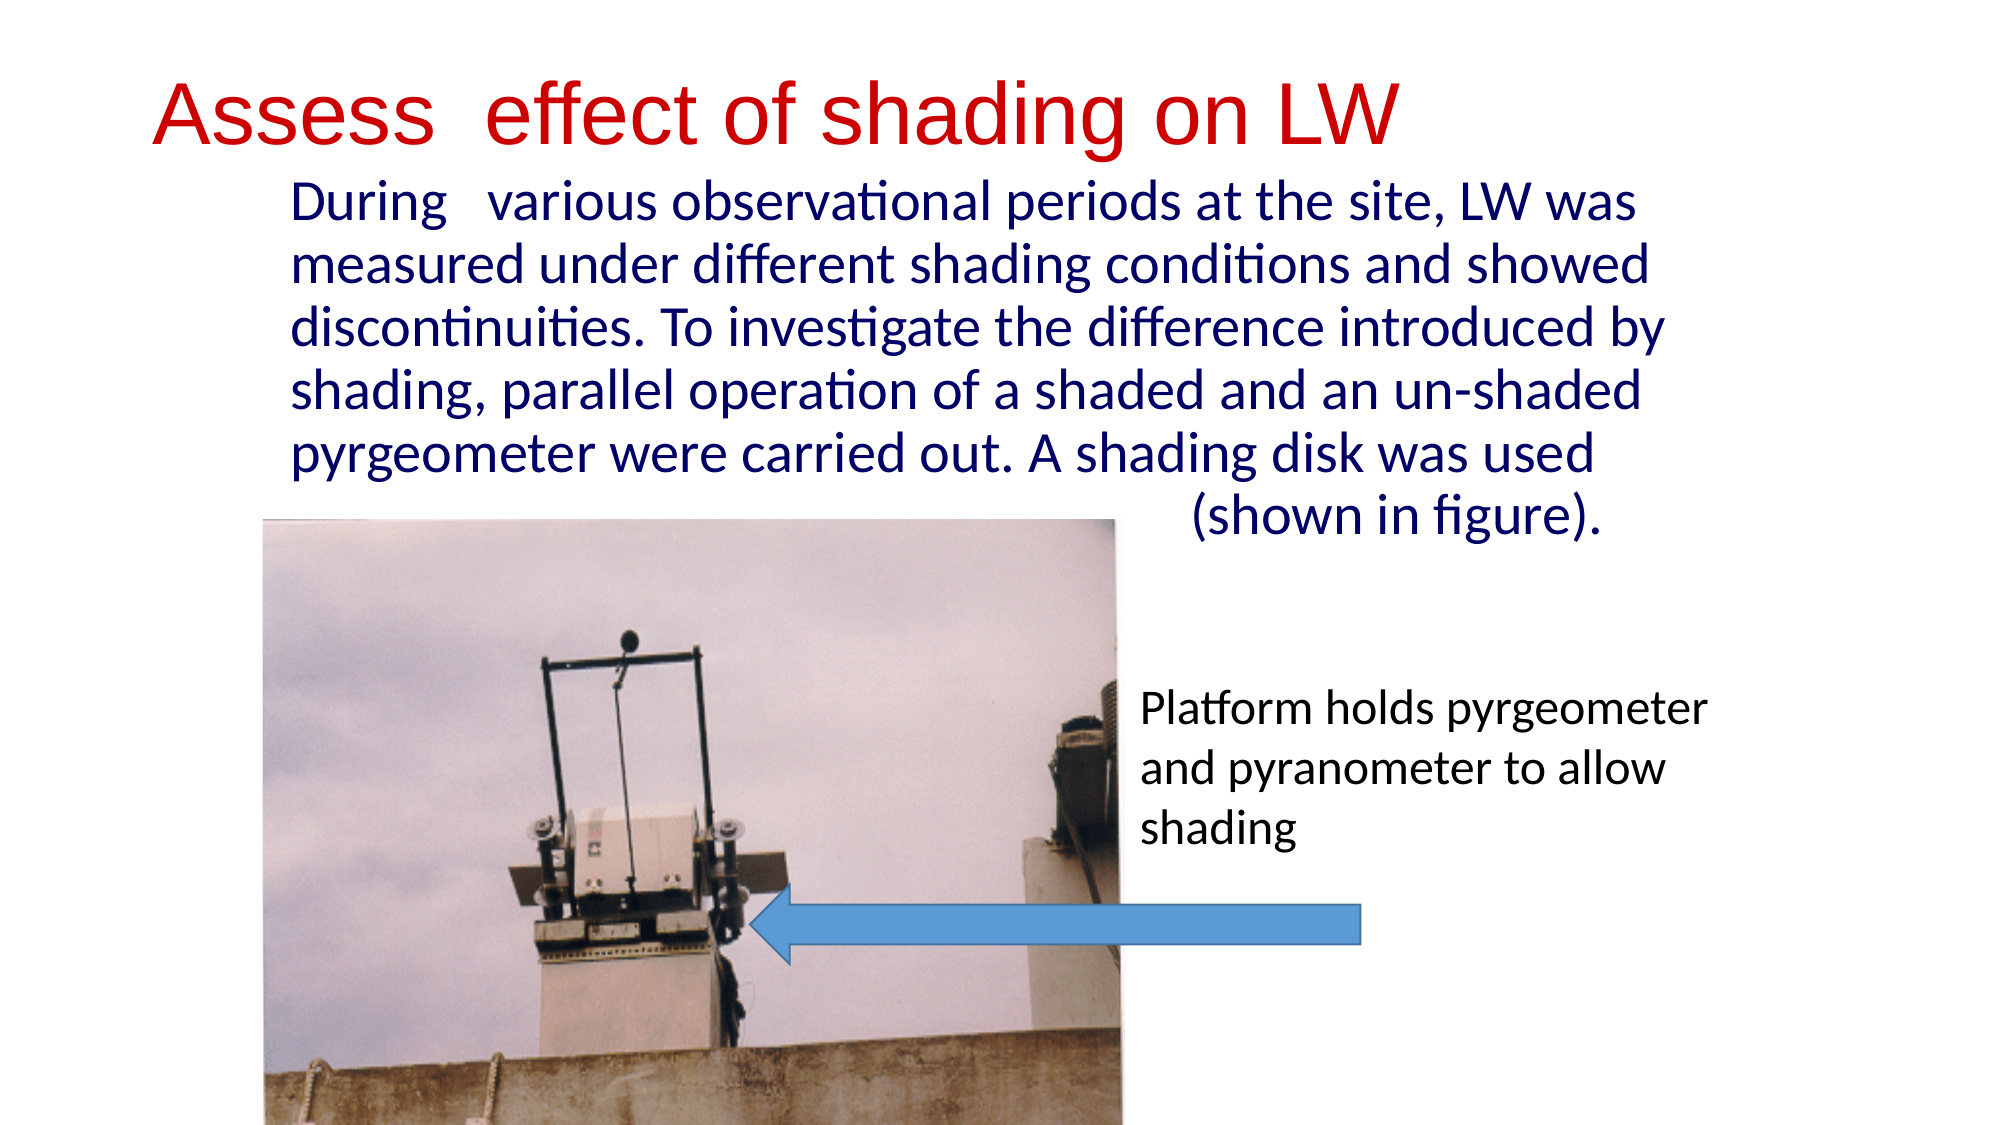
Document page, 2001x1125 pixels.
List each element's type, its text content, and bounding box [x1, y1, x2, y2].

title Assess effect of shading on LW [137, 59, 1863, 278]
text_box Platform holds pyrgeometer and pyranometer to allow shading [1125, 666, 1750, 862]
text_box [1125, 903, 1362, 946]
picture [262, 519, 1125, 1125]
list During various observational periods at the site, LW was measured under different shading conditions and showed discontinuities. To investigate the difference introduced by shading, parallel operation of a shaded and an un-shaded pyrgeometer were carried out. A shading disk was used (shown in figure). [275, 162, 1727, 666]
